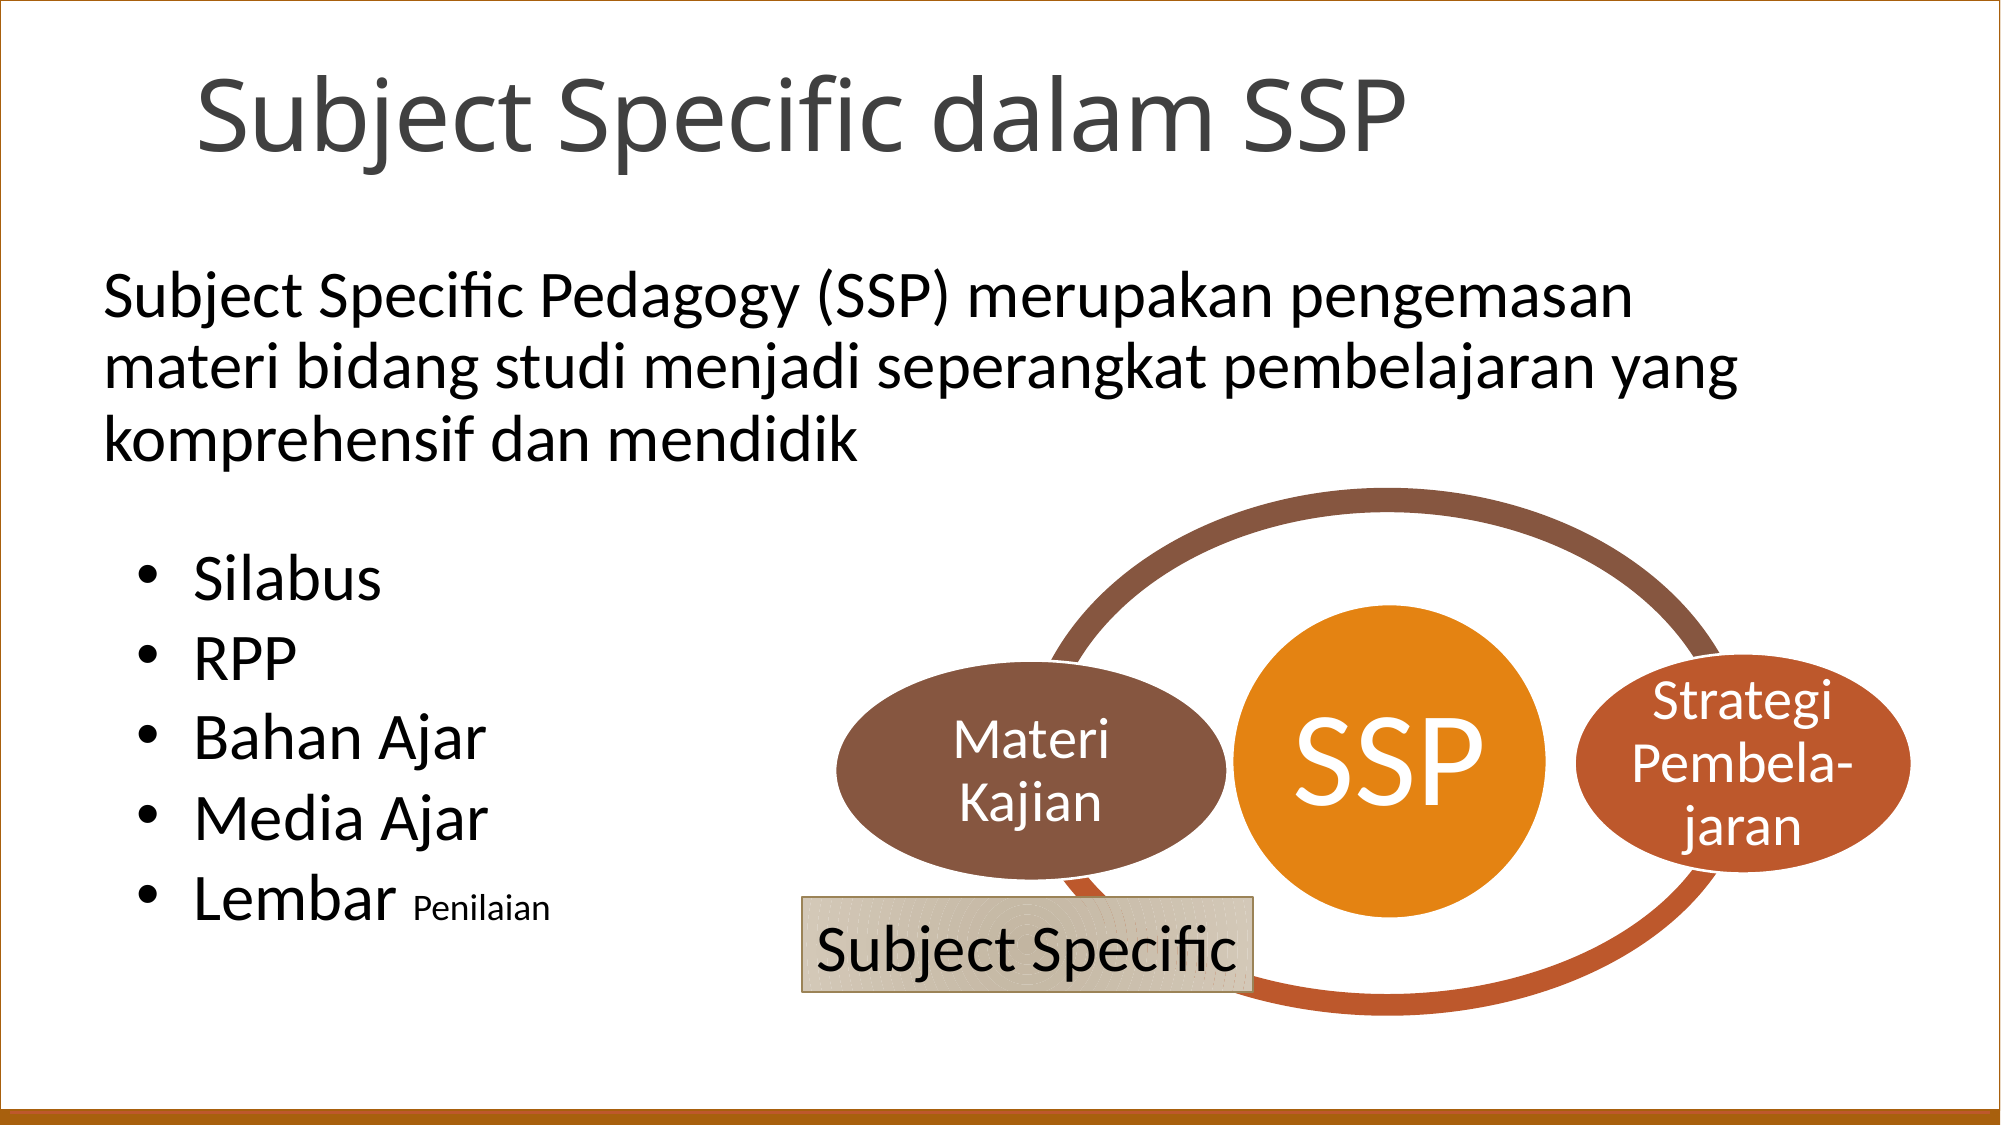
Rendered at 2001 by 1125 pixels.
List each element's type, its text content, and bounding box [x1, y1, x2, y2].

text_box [755, 314, 2000, 1125]
text_box Silabus RPP Bahan Ajar Media Ajar Lembar Penilaian [122, 526, 567, 941]
title Subject Specific dalam SSP [180, 47, 1830, 180]
text_box Subject Specific Pedagogy (SSP) merupakan pengemasan materi bidang studi menjadi seperangkat pembelajaran yang komprehensif dan mendidik [88, 252, 1787, 504]
